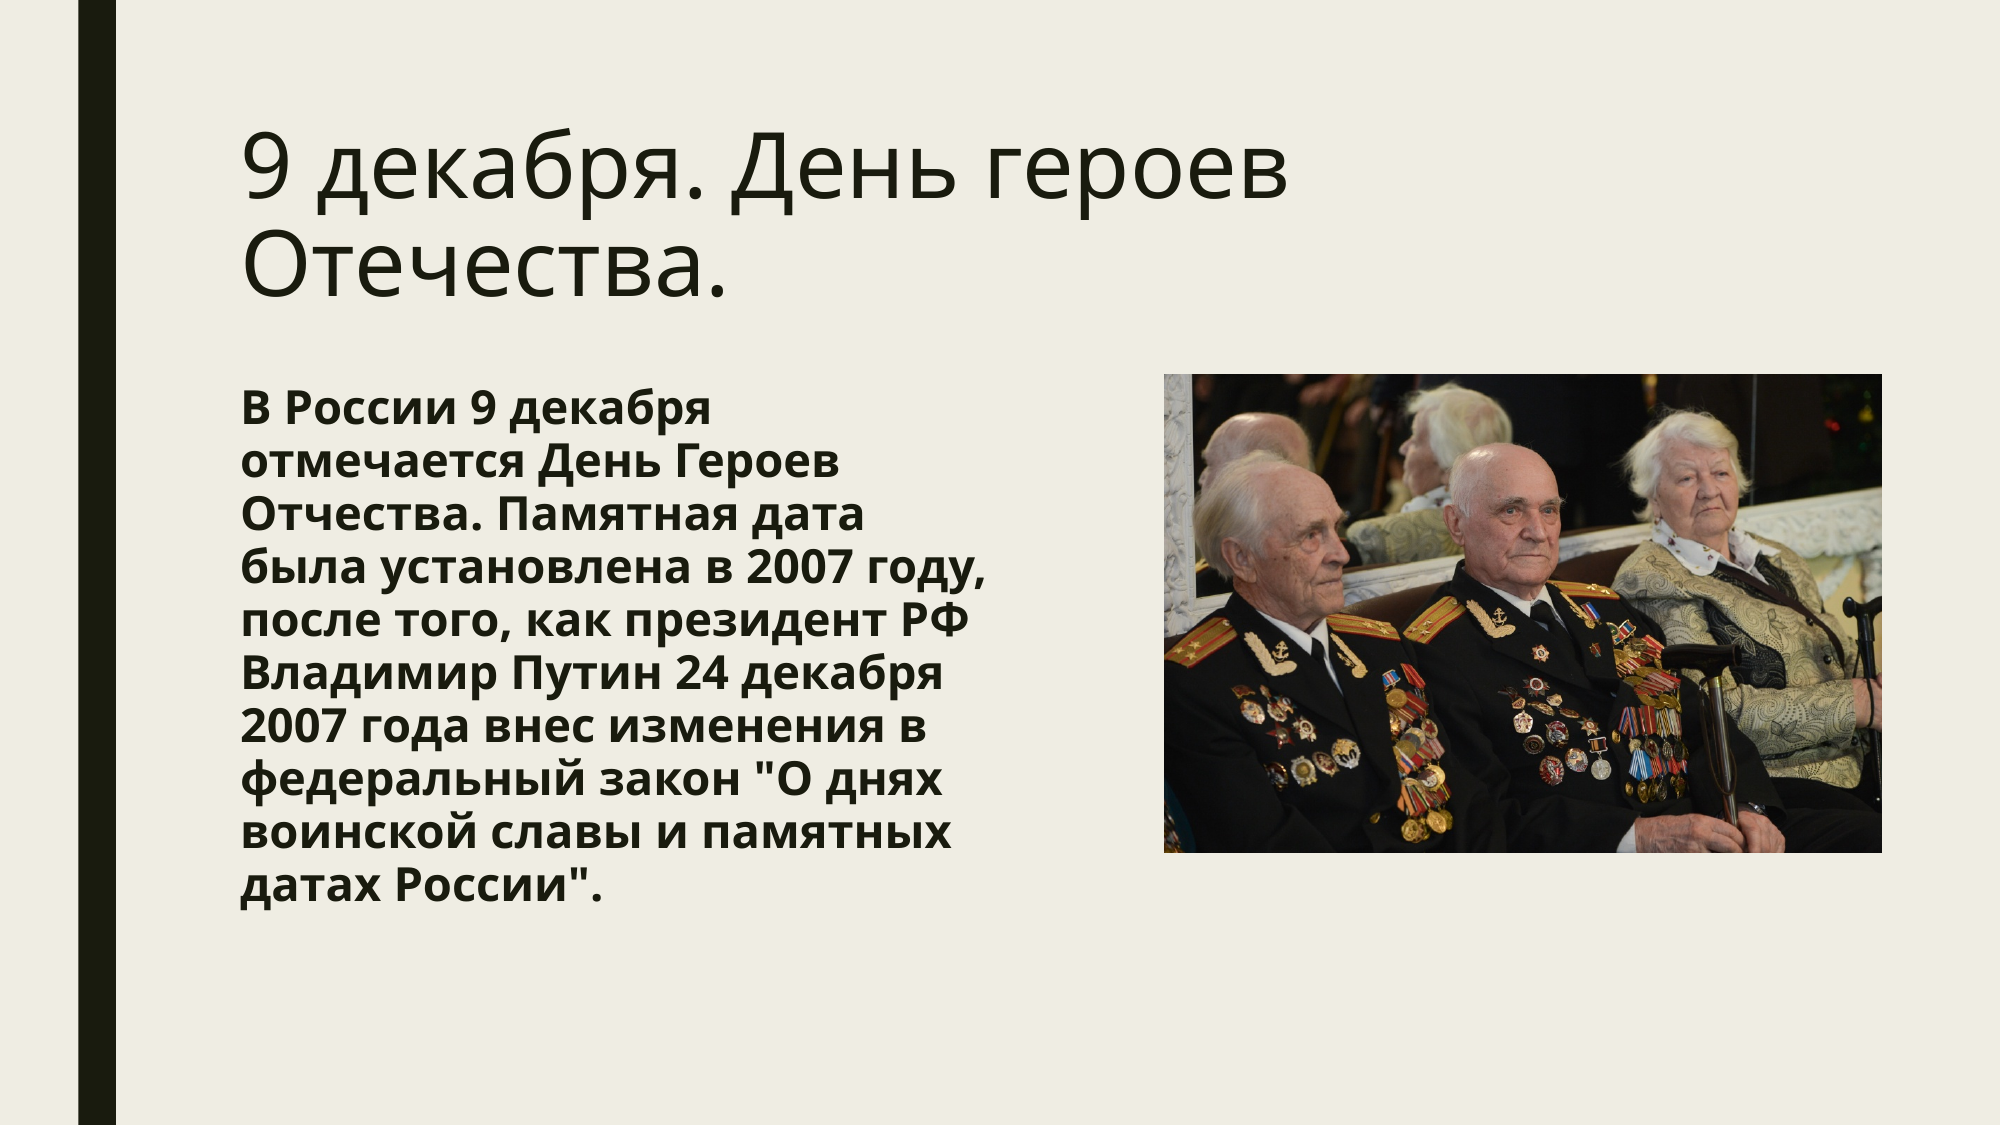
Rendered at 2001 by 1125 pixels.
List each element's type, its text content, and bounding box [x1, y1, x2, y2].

list В России 9 декабря отмечается День Героев Отчества. Памятная дата была установлена в 2007 году, после того, как президент РФ Владимир Путин 24 декабря 2007 года внес изменения в федеральный закон "О днях воинской славы и памятных датах России". [225, 375, 1007, 963]
picture [1164, 374, 1882, 853]
title 9 декабря. День героев Отечества. [225, 112, 1800, 357]
